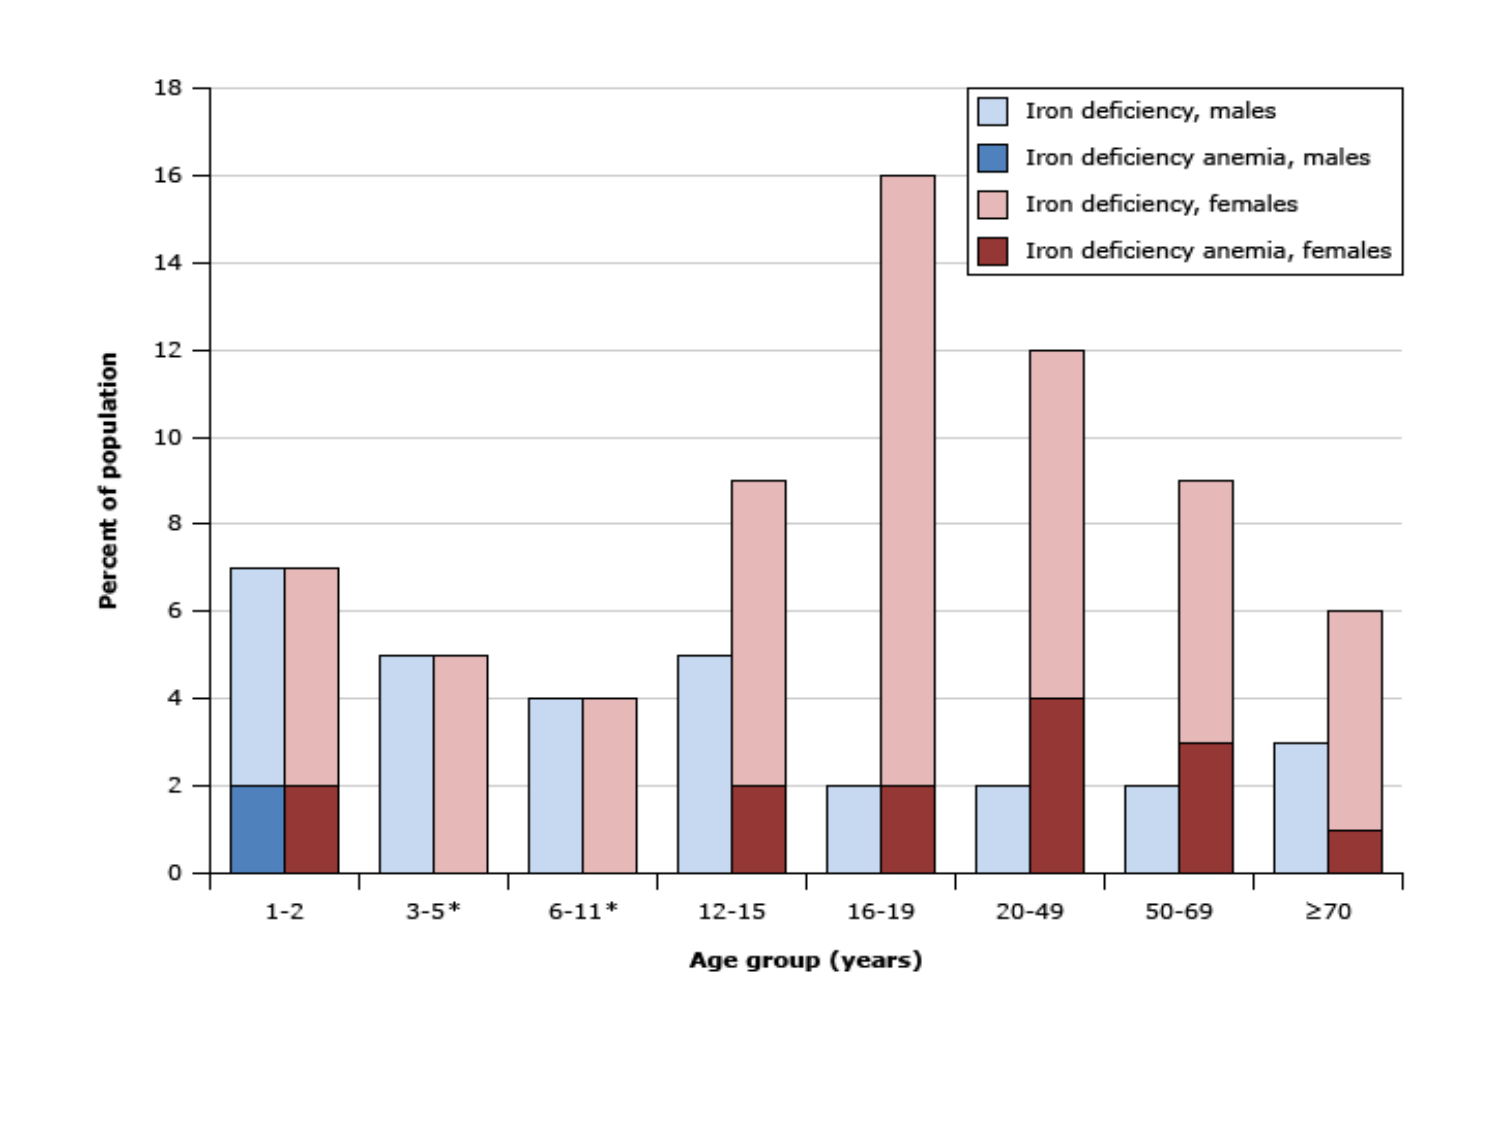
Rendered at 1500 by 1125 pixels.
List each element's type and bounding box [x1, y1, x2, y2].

picture [74, 44, 1426, 1006]
